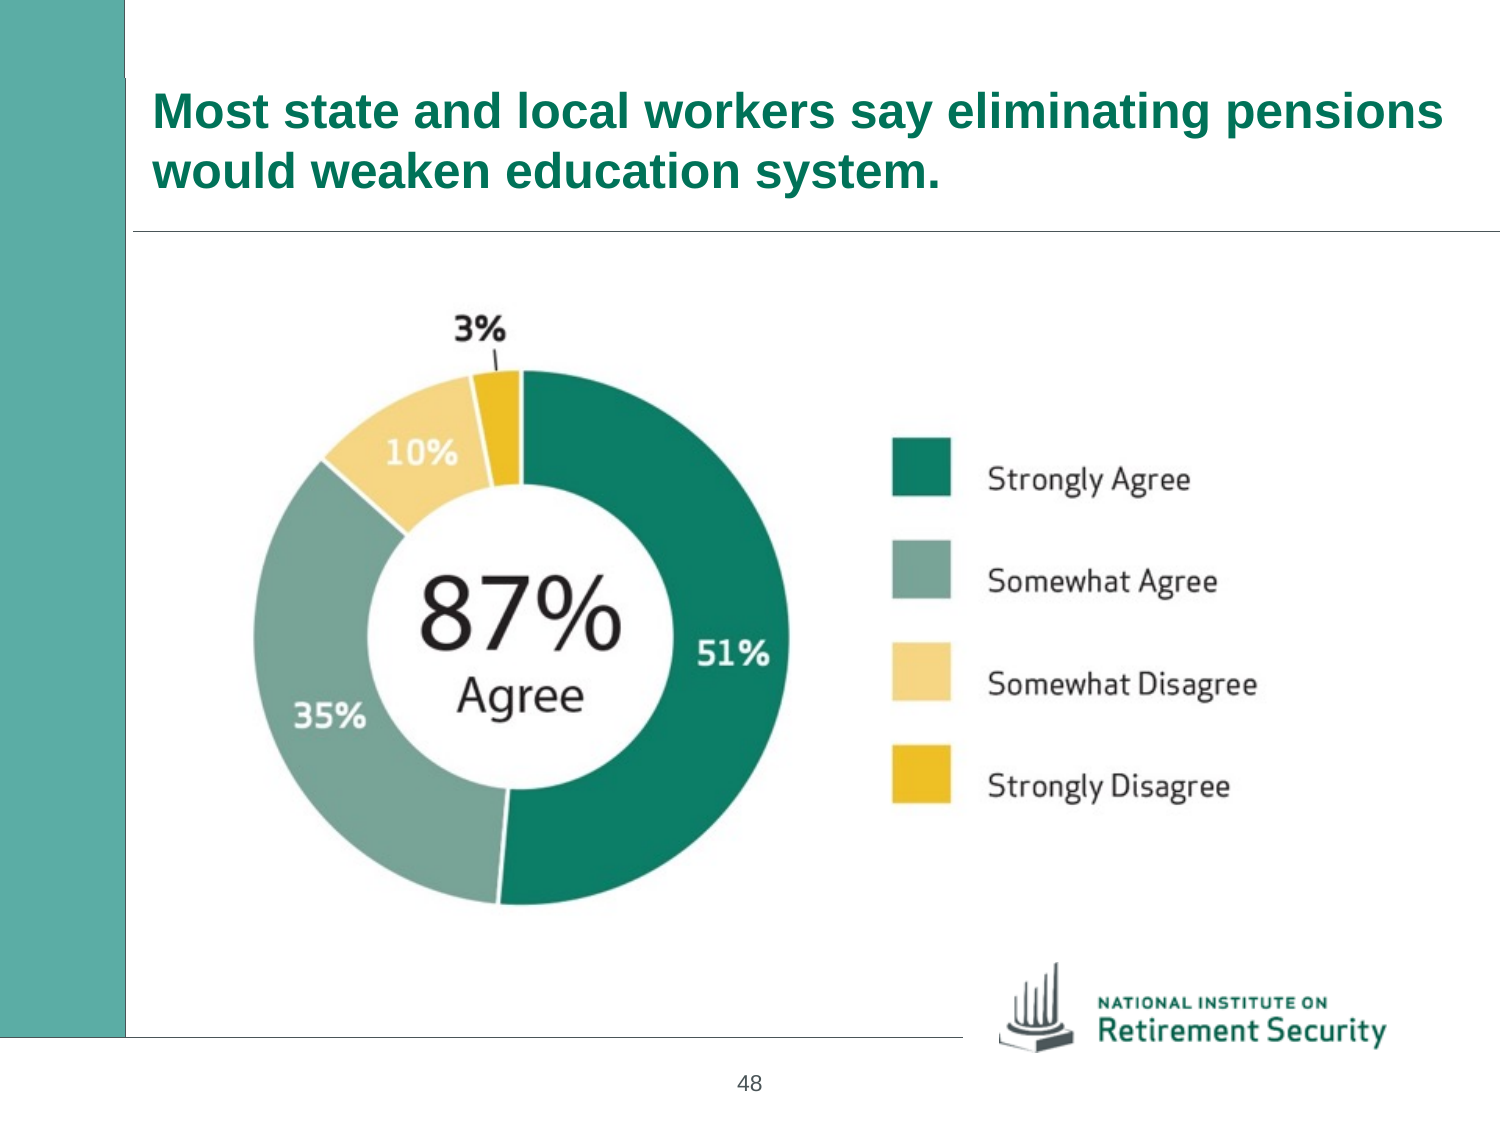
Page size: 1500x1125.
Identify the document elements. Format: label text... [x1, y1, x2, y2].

picture [999, 962, 1387, 1050]
picture [191, 290, 1309, 955]
title Most state and local workers say eliminating pensions would weaken education system. [152, 45, 1454, 231]
text_box 48 [0, 1050, 1500, 1115]
